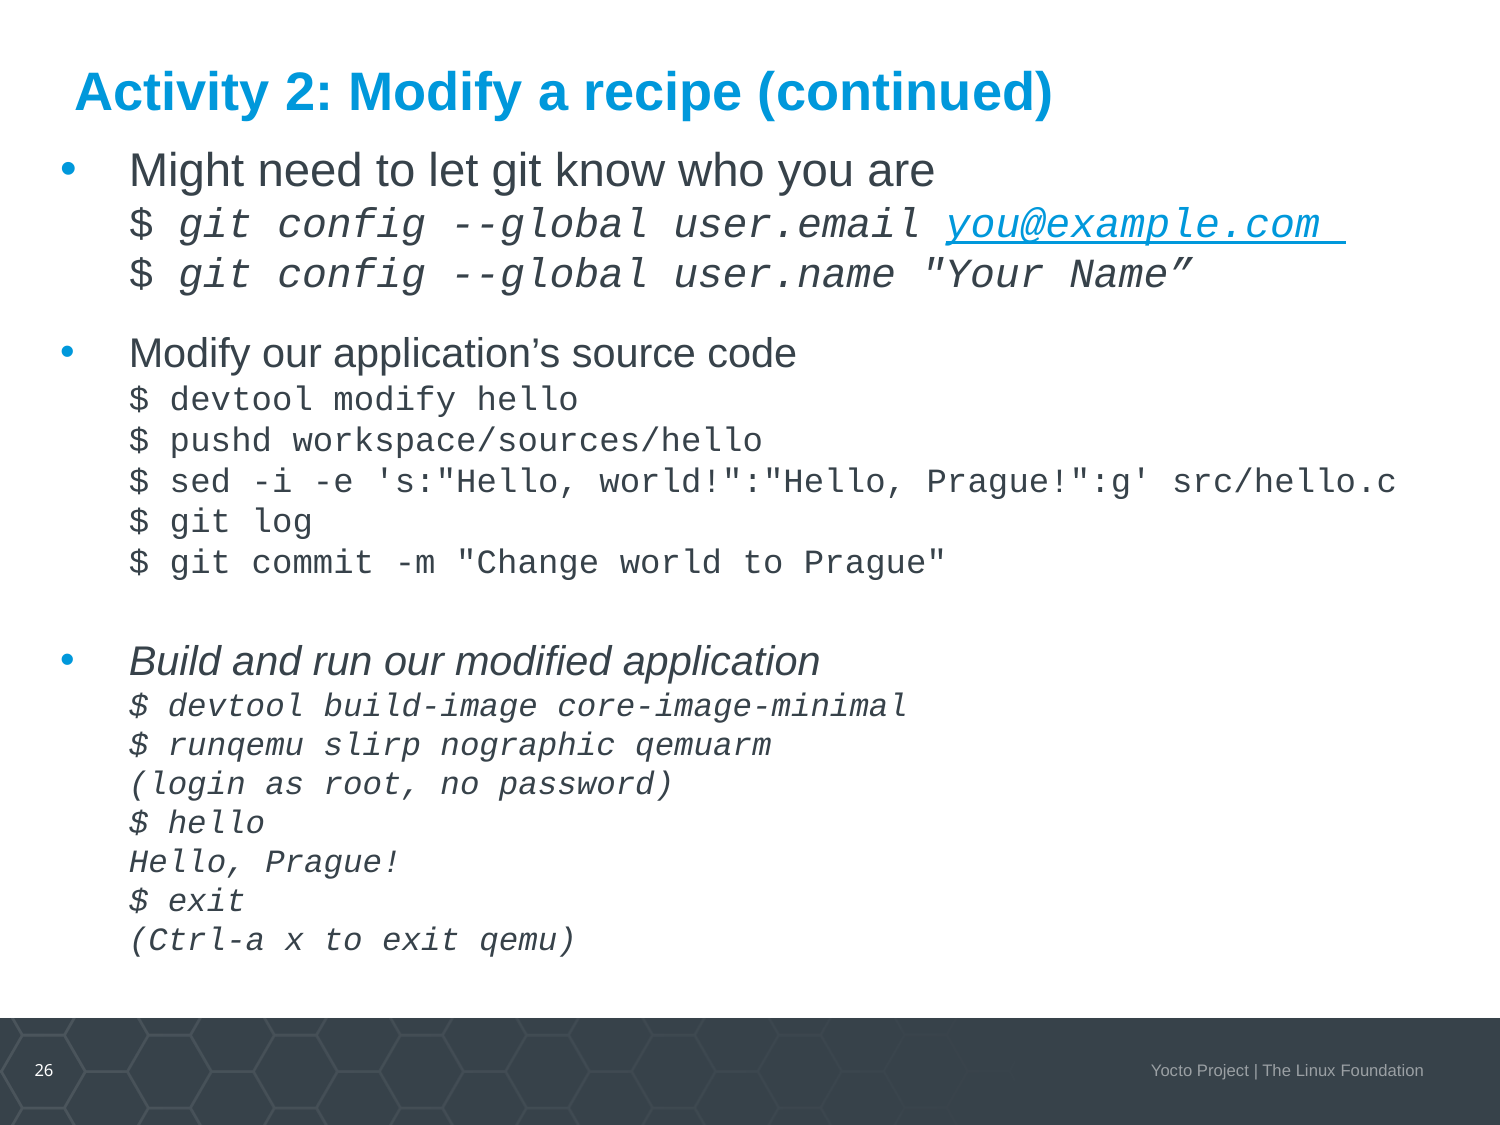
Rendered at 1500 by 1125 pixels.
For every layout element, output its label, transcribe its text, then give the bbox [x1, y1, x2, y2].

picture [0, 0, 1500, 1125]
list Might need to let git know who you are $ git config --global user.email you@example.com $ git config --global user.name "Your Name” Modify our application’s source code $ devtool modify hello $ pushd workspace/sources/hello $ sed -i -e 's:"Hello, world!":"Hello, Prague!":g' src/hello.c $ git log $ git commit -m "Change world to Prague" Build and run our modified application $ devtool build-image core-image-minimal $ runqemu slirp nographic qemuarm (login as root, no password) $ hello Hello, Prague! $ exit (Ctrl-a x to exit qemu) [60, 139, 1411, 995]
title Activity 2: Modify a recipe (continued) [74, 67, 1425, 213]
